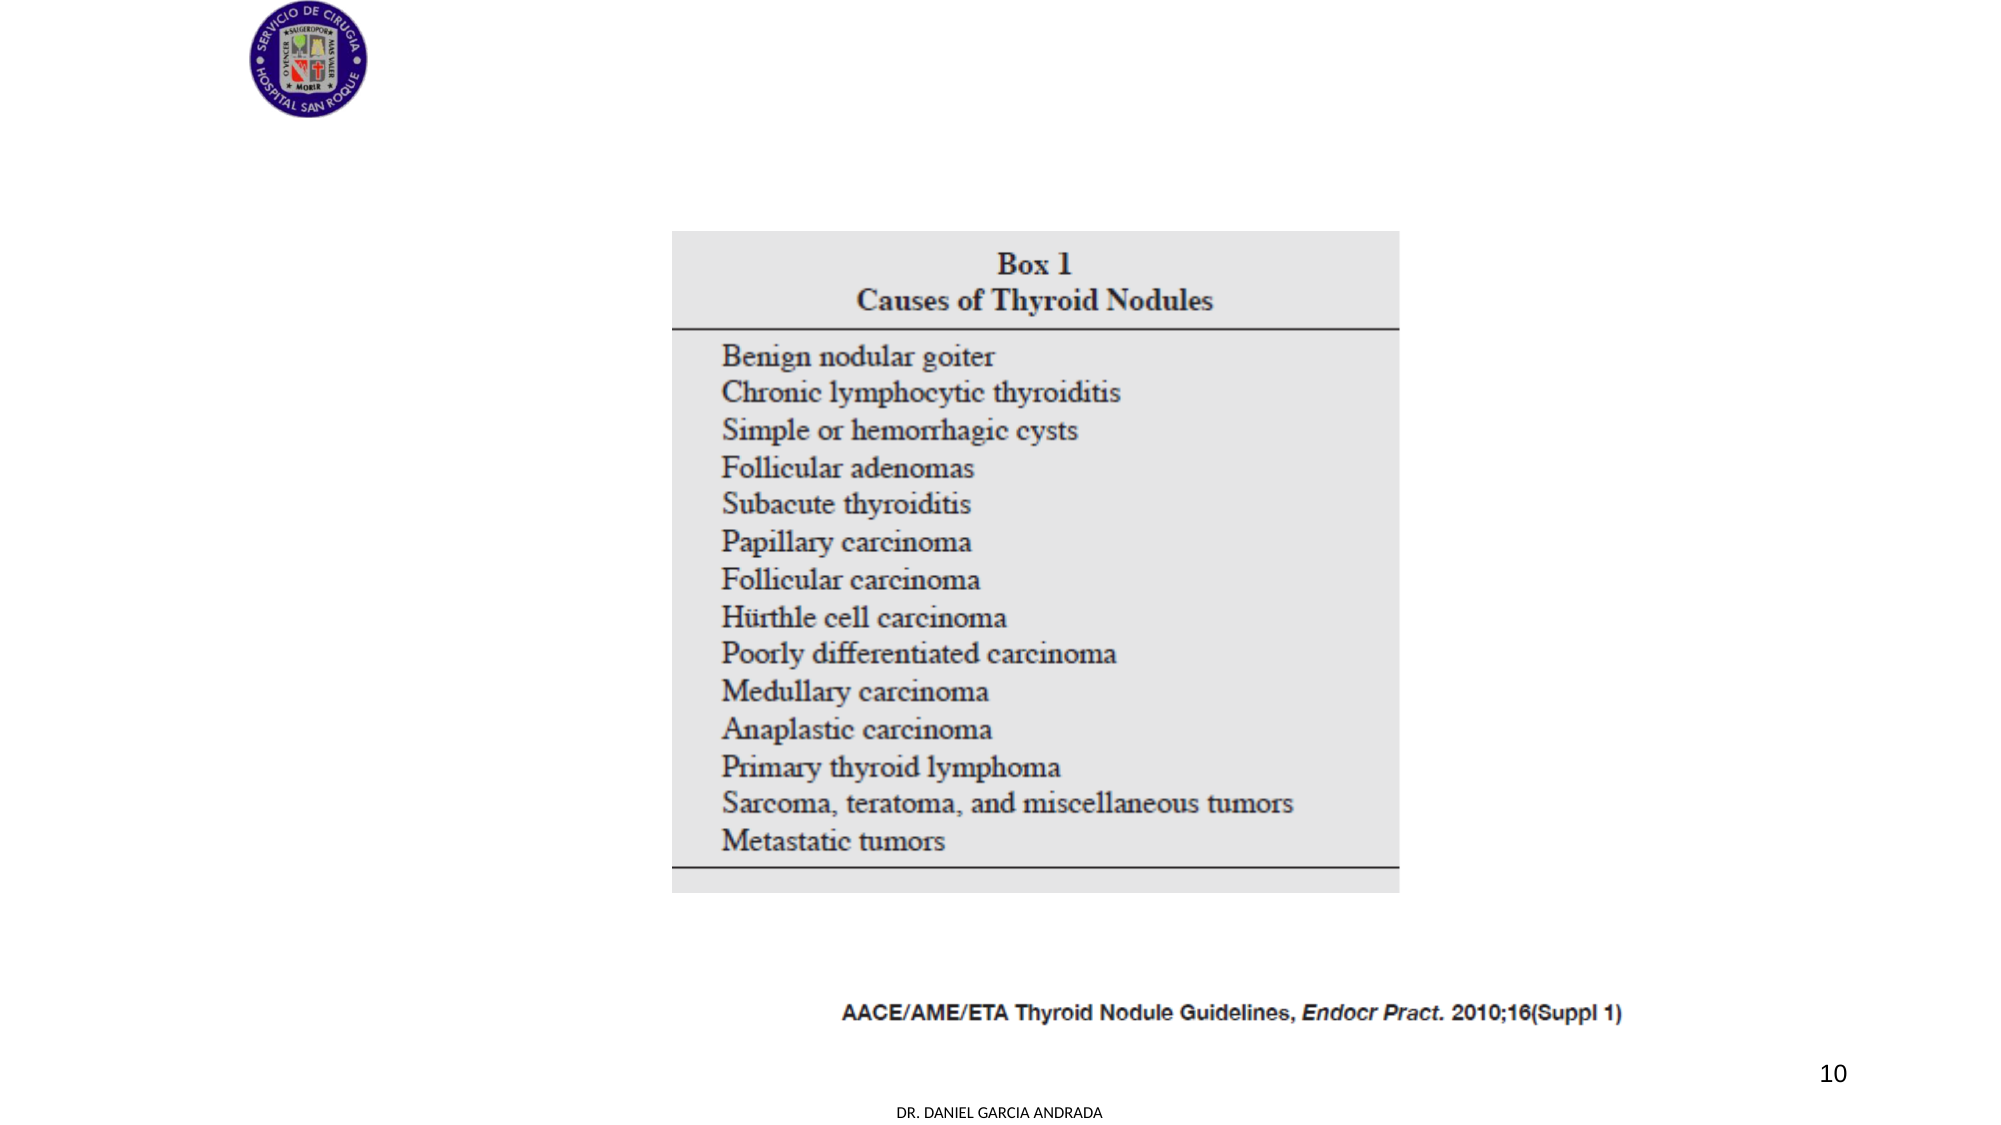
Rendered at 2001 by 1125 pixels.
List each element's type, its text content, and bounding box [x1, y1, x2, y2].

picture [838, 998, 1626, 1035]
picture [672, 231, 1402, 893]
picture [249, 0, 368, 118]
slide_number 10 [1412, 1042, 1863, 1103]
text_box DR. DANIEL GARCIA ANDRADA [787, 1094, 1213, 1125]
